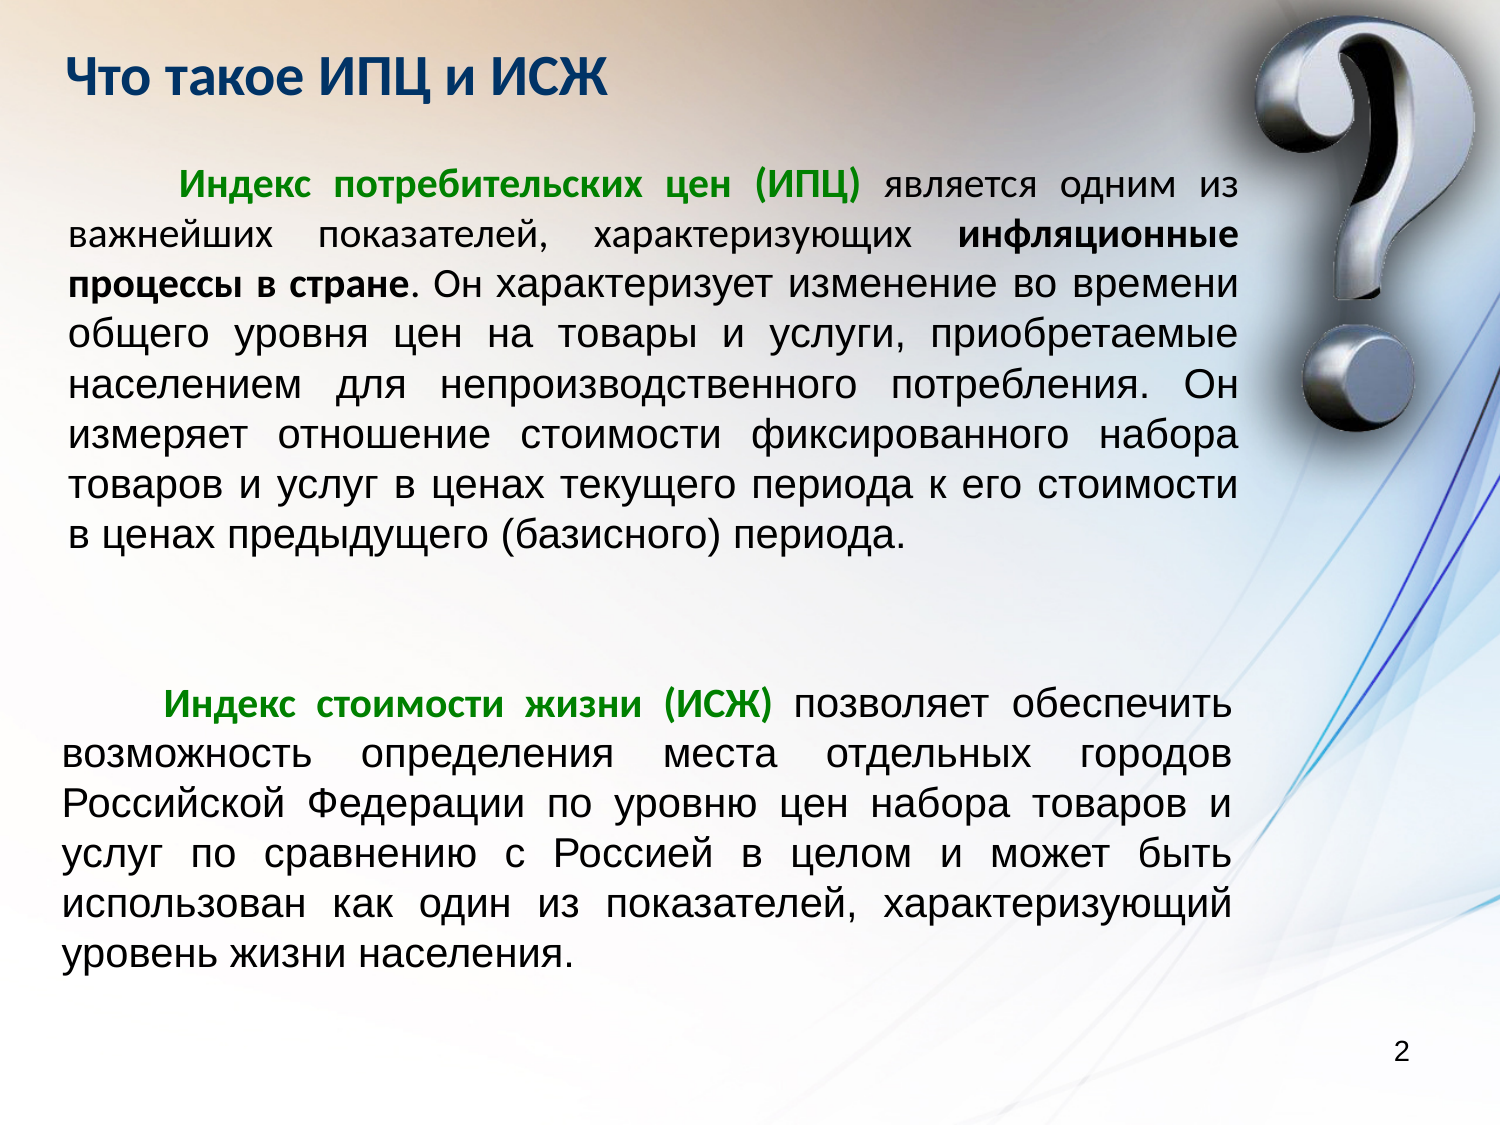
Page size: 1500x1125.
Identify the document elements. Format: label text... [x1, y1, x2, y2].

slide_number 2 [1074, 1024, 1426, 1103]
text_box Что такое ИПЦ и ИСЖ [29, 30, 644, 114]
picture [0, 0, 1500, 1125]
text_box Индекс стоимости жизни (ИСЖ) позволяет обеспечить возможность определения места отдельных городов Российской Федерации по уровню цен набора товаров и услуг по сравнению с Россией в целом и может быть использован как один из показателей, характеризующий уровень жизни населения. [46, 667, 1248, 983]
text_box Индекс потребительских цен (ИПЦ) является одним из важнейших показателей, характеризующих инфляционные процессы в стране. Он характеризует изменение во времени общего уровня цен на товары и услуги, приобретаемые населением для непроизводственного потребления. Он измеряет отношение стоимости фиксированного набора товаров и услуг в ценах текущего периода к его стоимости в ценах предыдущего (базисного) периода. [53, 148, 1254, 564]
